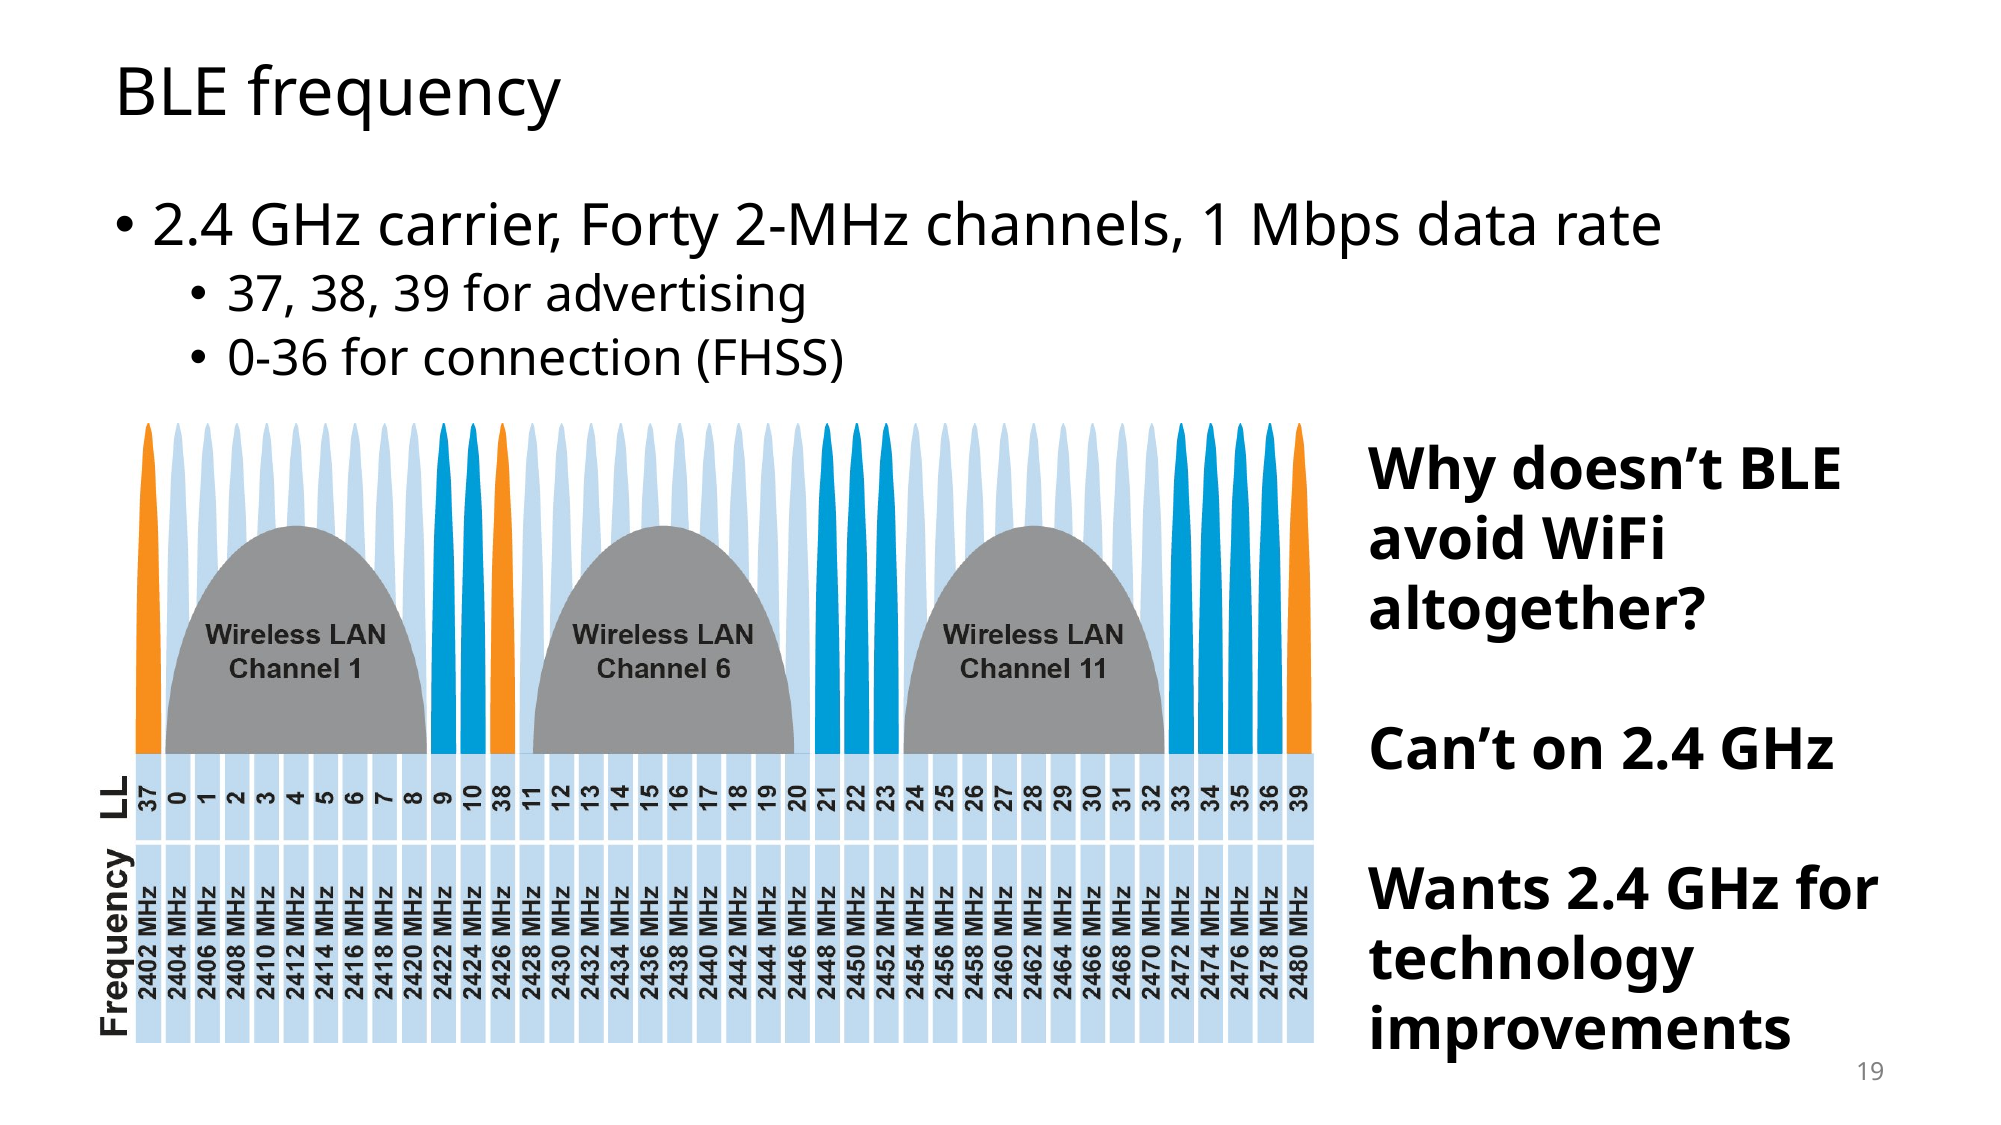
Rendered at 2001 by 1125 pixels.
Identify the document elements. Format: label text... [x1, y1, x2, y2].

picture [94, 423, 1317, 1043]
list 2.4 GHz carrier, Forty 2-MHz channels, 1 Mbps data rate 37, 38, 39 for advertising 0-36 for connection (FHSS) [99, 187, 1900, 1013]
slide_number 19 [1749, 1069, 1900, 1103]
text_box Why doesn’t BLE avoid WiFi altogether? Can’t on 2.4 GHz Wants 2.4 GHz for technology improvements [1353, 423, 1900, 1069]
title BLE frequency [99, 37, 1900, 150]
